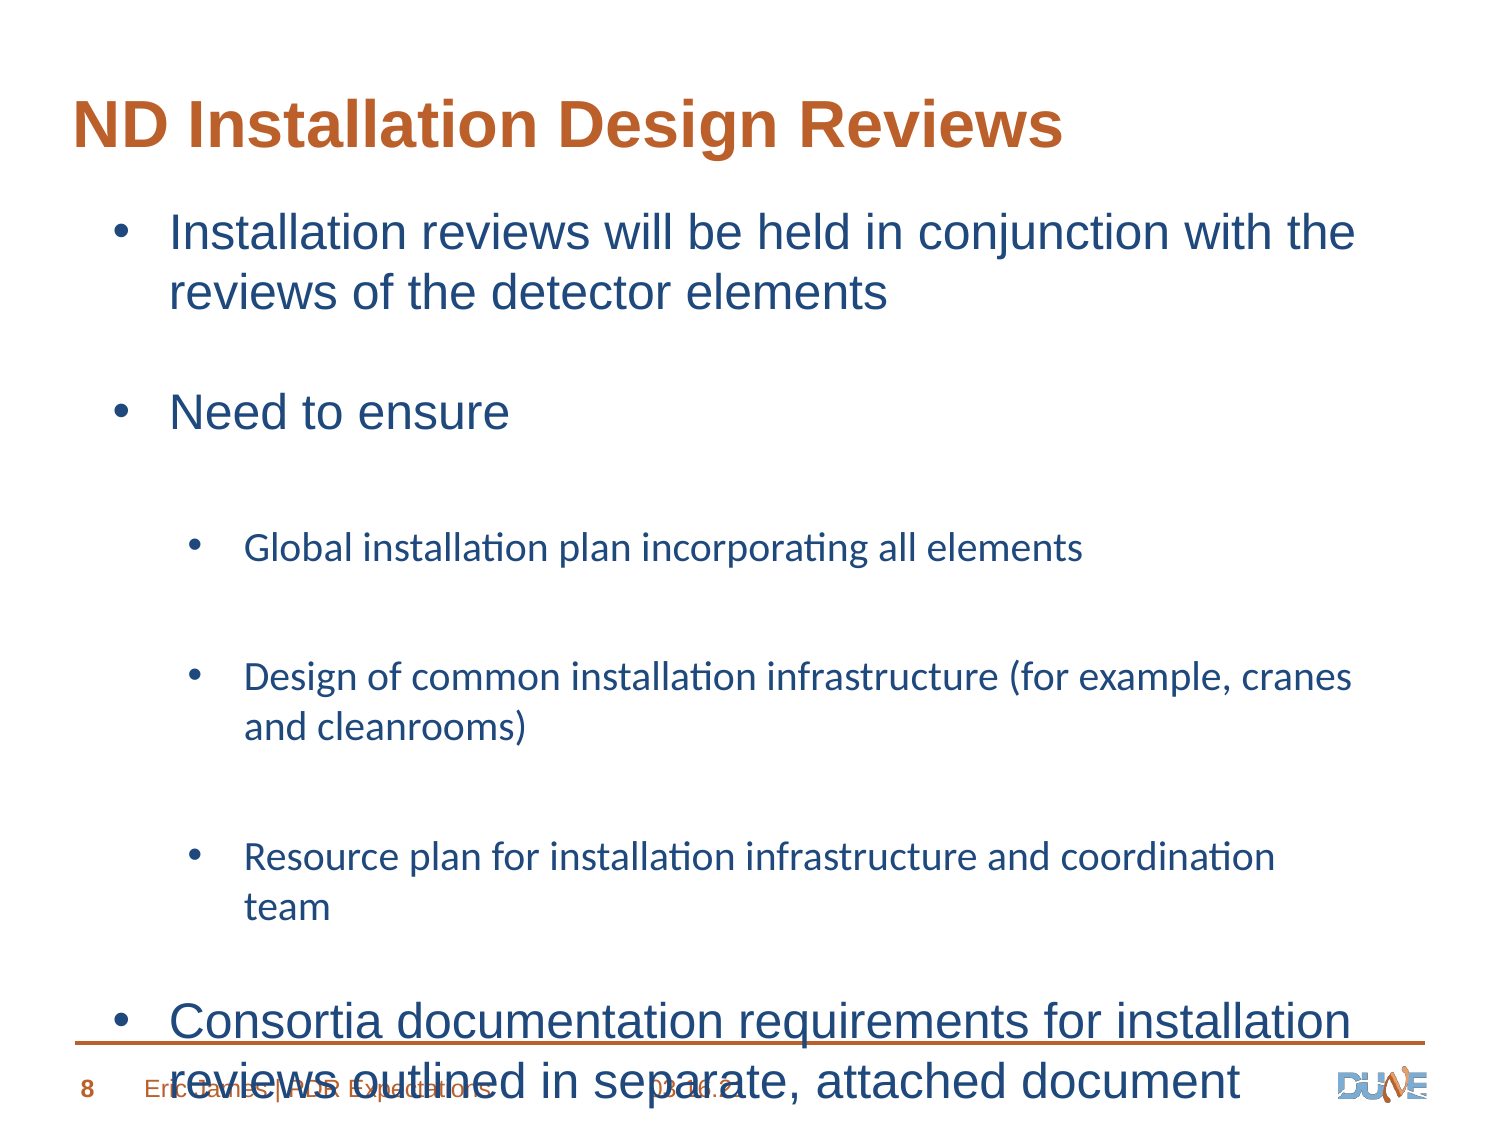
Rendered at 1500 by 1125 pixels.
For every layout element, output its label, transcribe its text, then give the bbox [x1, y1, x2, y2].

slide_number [646, 1072, 966, 1103]
title ND Installation Design Reviews [72, 81, 1428, 162]
slide_number 8 [39, 1072, 95, 1103]
list Installation reviews will be held in conjunction with the reviews of the detector elements Need to ensure Global installation plan incorporating all elements Design of common installation infrastructure (for example, cranes and cleanrooms) Resource plan for installation infrastructure and coordination team Consortia documentation requirements for installation reviews outlined in separate, attached document [112, 200, 1363, 1028]
footer Eric James | PDR Expectations [142, 1072, 600, 1103]
picture [1338, 1066, 1427, 1103]
